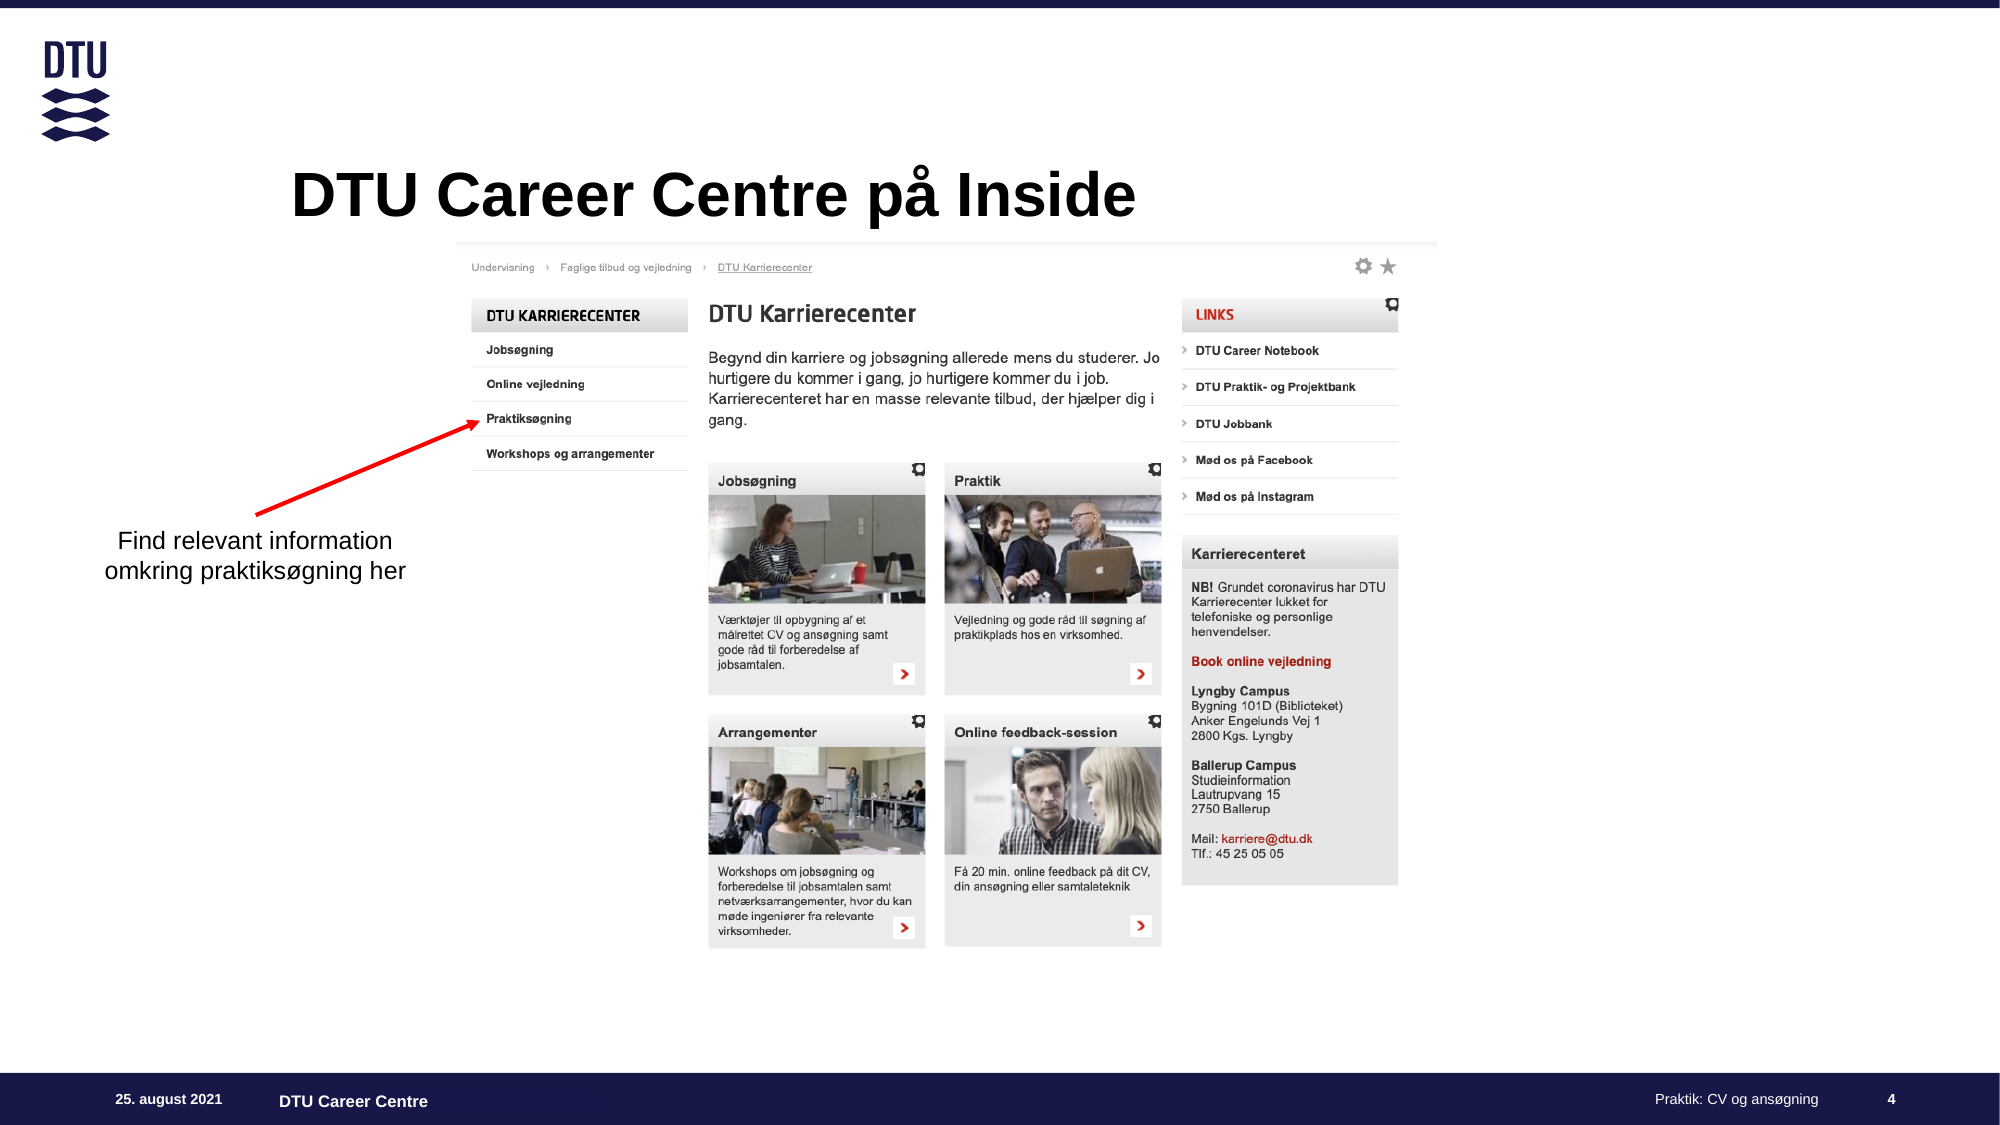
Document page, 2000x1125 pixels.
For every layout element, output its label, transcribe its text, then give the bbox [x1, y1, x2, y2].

text_box Find relevant information omkring praktiksøgning her [78, 525, 433, 586]
picture [456, 242, 1438, 968]
text_box DTU Career Centre [279, 1090, 601, 1111]
slide_number 4 [1887, 1073, 1959, 1125]
title DTU Career Centre på Inside [291, 69, 1819, 230]
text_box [255, 420, 481, 516]
